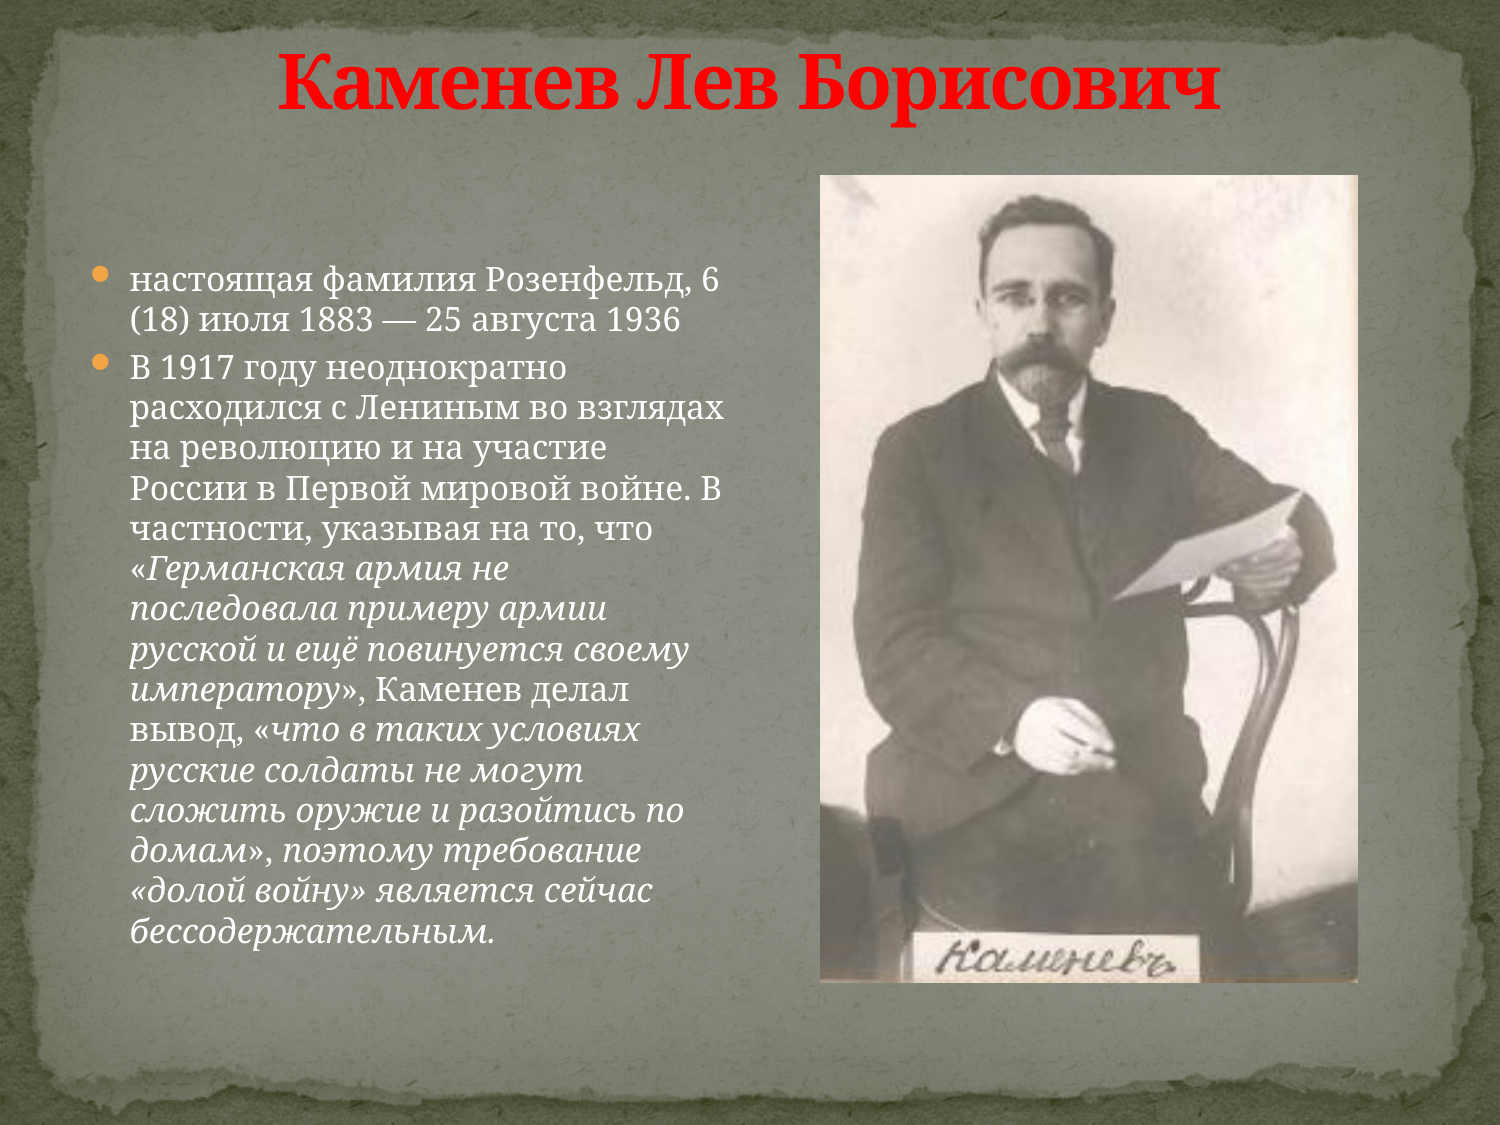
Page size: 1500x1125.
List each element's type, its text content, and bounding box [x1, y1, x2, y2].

title Каменев Лев Борисович [74, 24, 1425, 225]
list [823, 178, 1357, 983]
list настоящая фамилия Розенфельд, 6 (18) июля 1883 — 25 августа 1936 В 1917 году неоднократно расходился с Лениным во взглядах на революцию и на участие России в Первой мировой войне. В частности, указывая на то, что «Германская армия не последовала примеру армии русской и ещё повинуется своему императору», Каменев делал вывод, «что в таких условиях русские солдаты не могут сложить оружие и разойтись по домам», поэтому требование «долой войну» является сейчас бессодержательным. [75, 249, 741, 1000]
